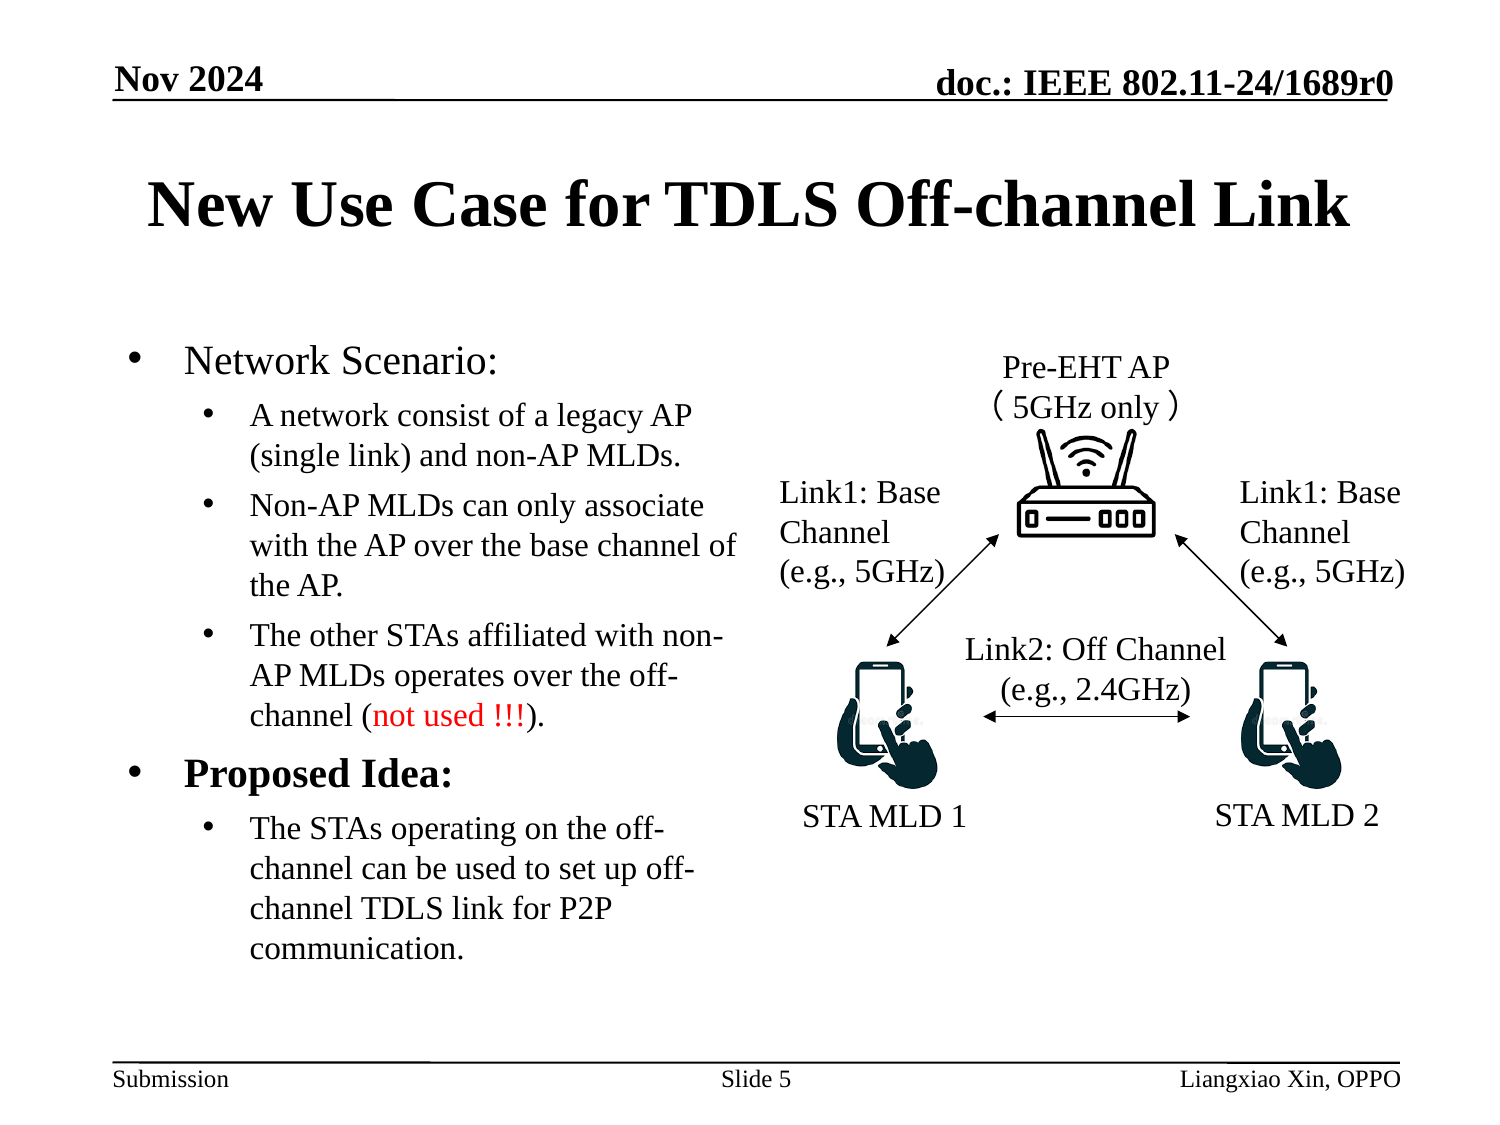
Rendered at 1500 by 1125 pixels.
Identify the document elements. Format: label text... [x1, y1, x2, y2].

list Network Scenario: A network consist of a legacy AP (single link) and non-AP MLDs. Non-AP MLDs can only associate with the AP over the base channel of the AP. The other STAs affiliated with non-AP MLDs operates over the off-channel (not used !!!). Proposed Idea: The STAs operating on the off-channel can be used to set up off-channel TDLS link for P2P communication. [112, 324, 765, 1000]
text_box Link1: Base Channel (e.g., 5GHz) [764, 462, 982, 597]
picture [1189, 617, 1388, 816]
picture [785, 617, 984, 816]
text_box Link1: Base Channel (e.g., 5GHz) [1224, 462, 1451, 597]
picture [987, 383, 1186, 582]
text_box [886, 533, 1000, 647]
slide_number Slide 5 [712, 1061, 800, 1123]
text_box STA MLD 1 [750, 786, 1020, 842]
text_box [1174, 533, 1288, 647]
text_box Pre-EHT AP （5GHz only） [951, 338, 1221, 433]
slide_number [114, 54, 423, 100]
text_box Link2: Off Channel (e.g., 2.4GHz) [987, 619, 1184, 715]
footer Liangxiao Xin, OPPO [878, 1061, 1402, 1093]
title New Use Case for TDLS Off-channel Link [112, 112, 1388, 288]
text_box STA MLD 2 [1162, 785, 1432, 841]
